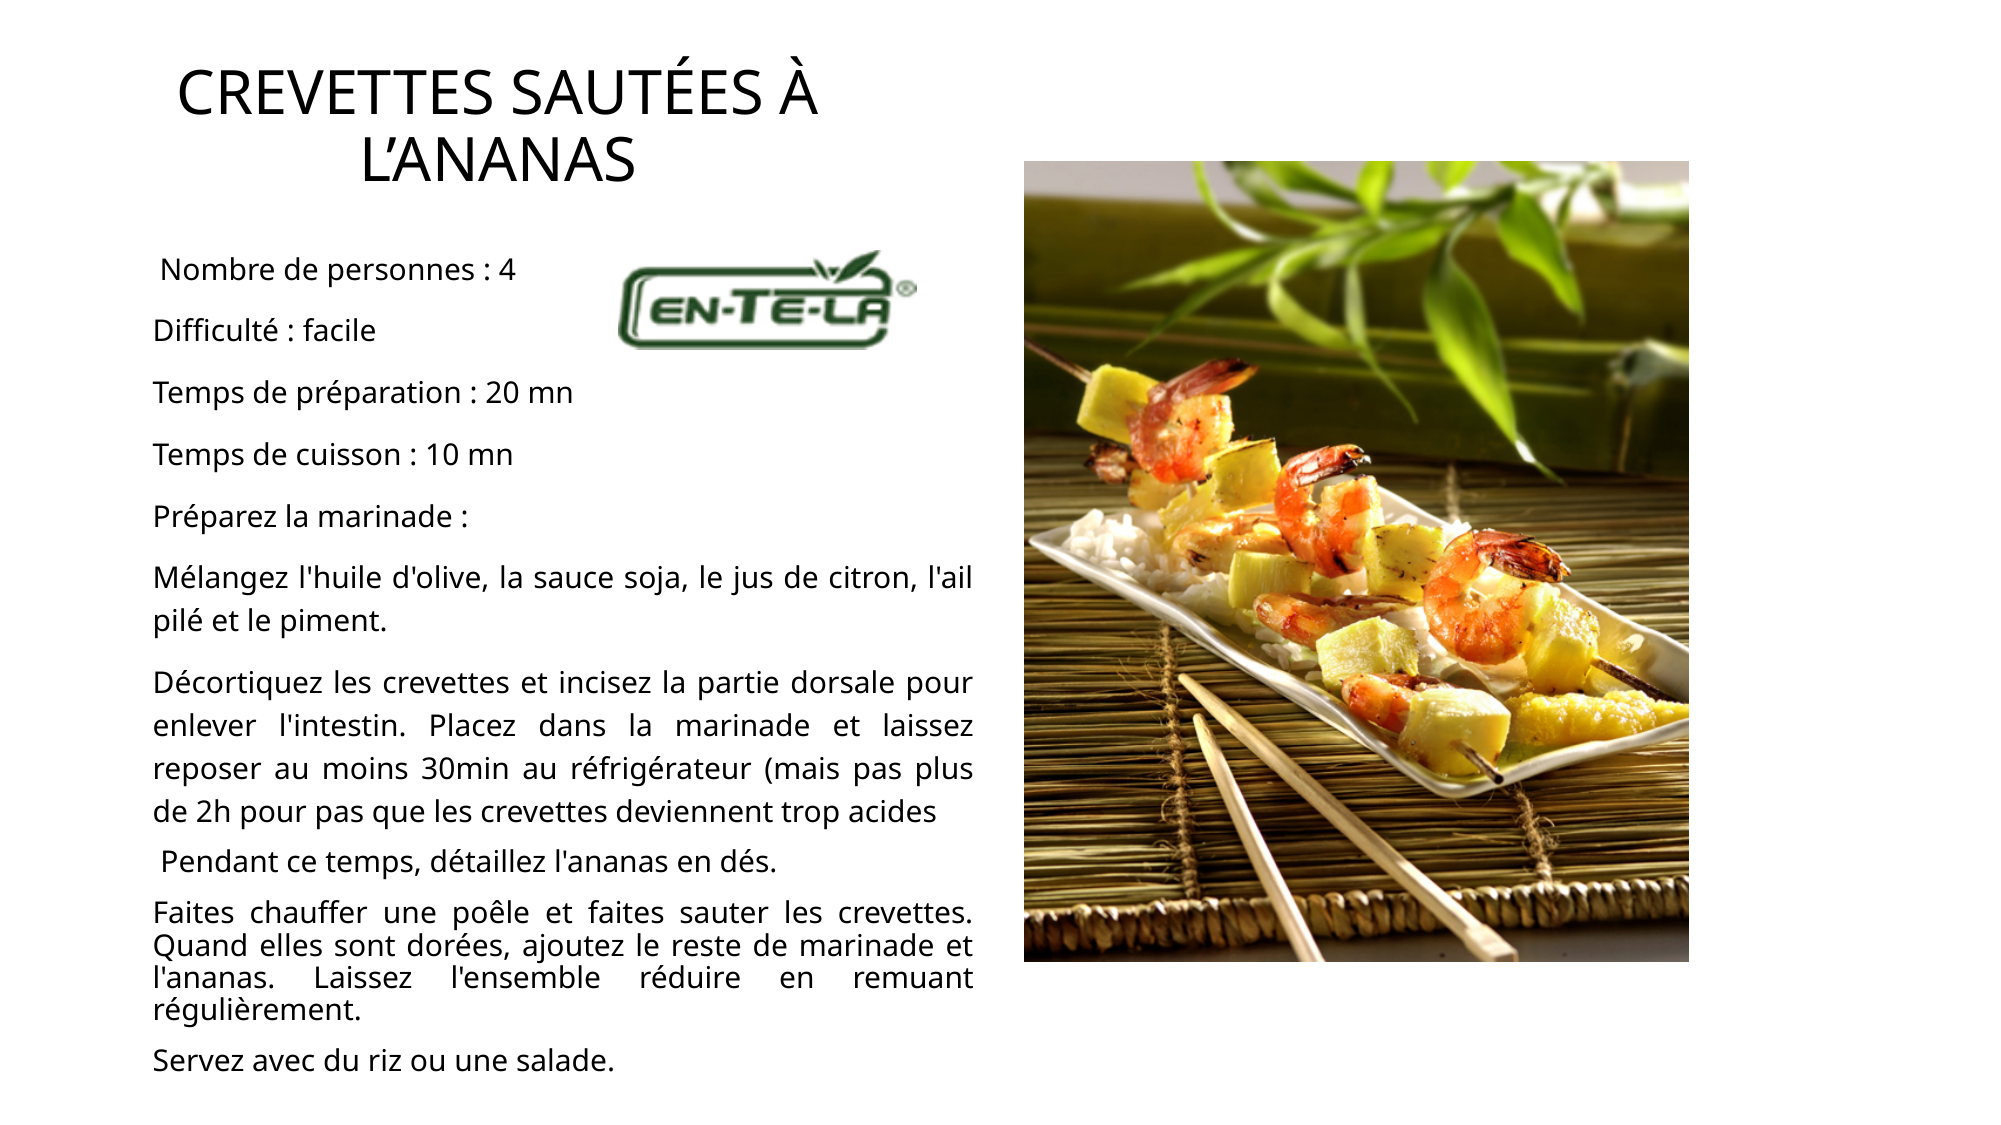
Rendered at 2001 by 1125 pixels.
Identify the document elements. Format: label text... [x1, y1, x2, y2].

list Nombre de personnes : 4 Difficulté : facile Temps de préparation : 20 mn Temps de cuisson : 10 mn Préparez la marinade : Mélangez l'huile d'olive, la sauce soja, le jus de citron, l'ail pilé et le piment. Décortiquez les crevettes et incisez la partie dorsale pour enlever l'intestin. Placez dans la marinade et laissez reposer au moins 30min au réfrigérateur (mais pas plus de 2h pour pas que les crevettes deviennent trop acides Pendant ce temps, détaillez l'ananas en dés. Faites chauffer une poêle et faites sauter les crevettes. Quand elles sont dorées, ajoutez le reste de marinade et l'ananas. Laissez l'ensemble réduire en remuant régulièrement. Servez avec du riz ou une salade. [137, 235, 990, 1093]
picture [618, 250, 917, 350]
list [1024, 161, 1689, 962]
title CREVETTES SAUTÉES À L’ANANAS [137, 53, 859, 202]
